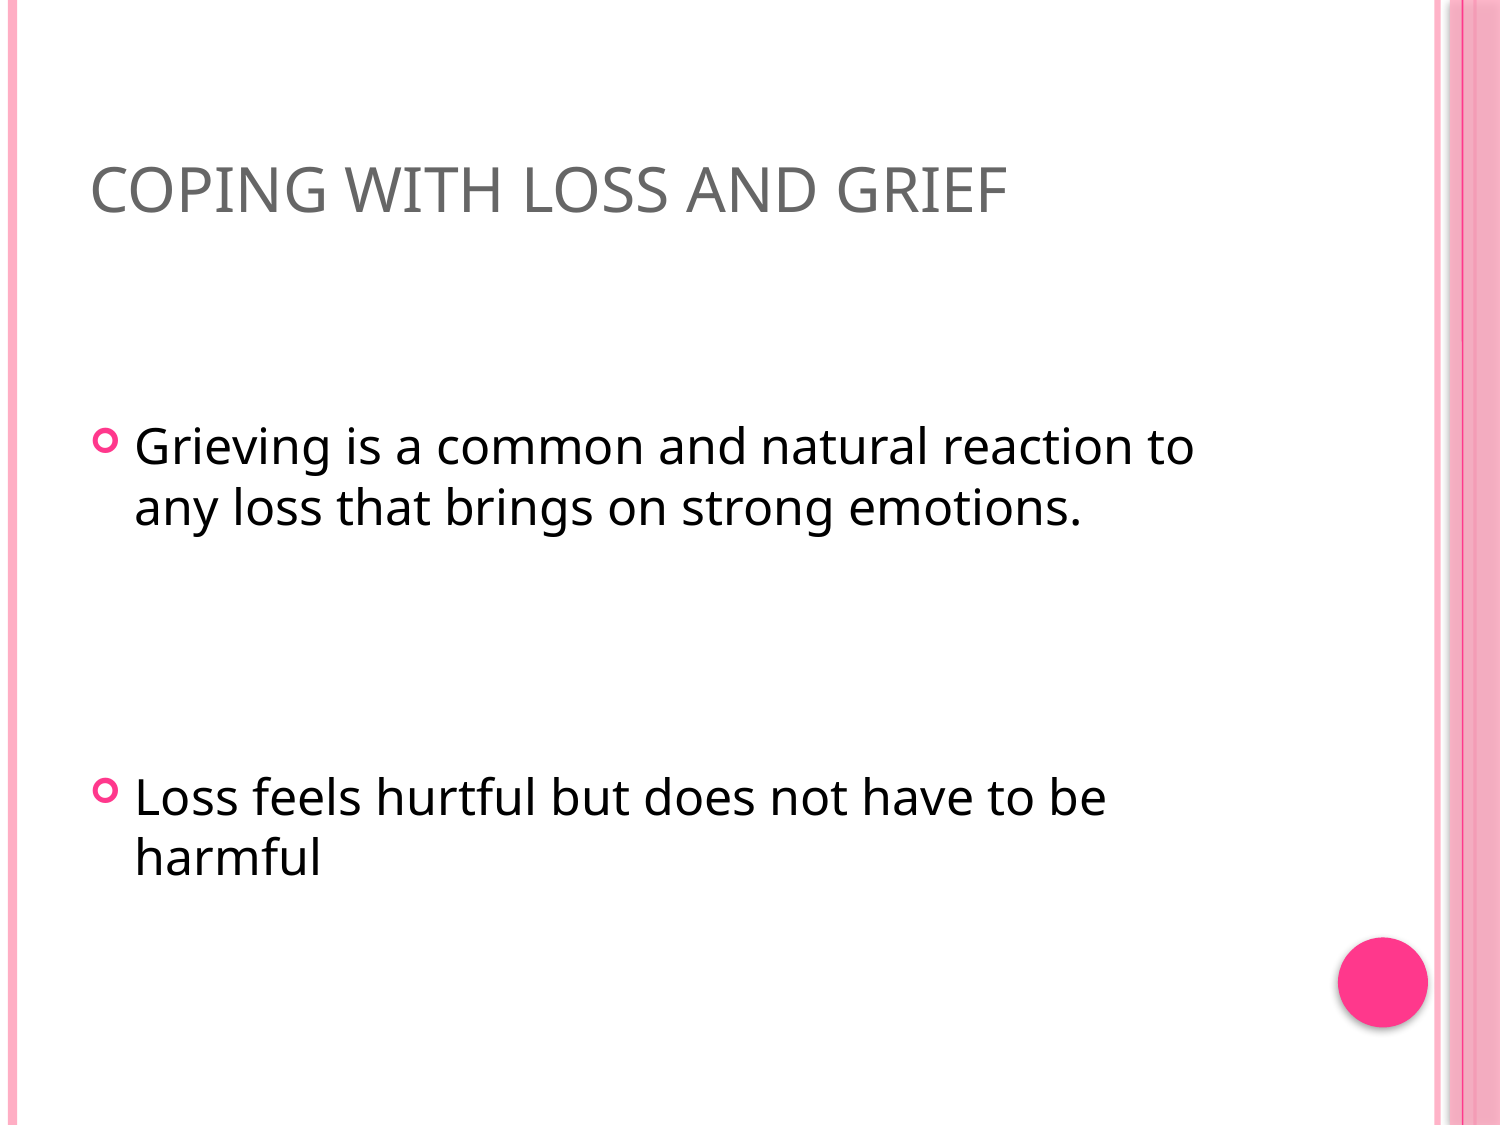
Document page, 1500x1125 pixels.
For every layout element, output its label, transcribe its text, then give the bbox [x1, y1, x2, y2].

list Grieving is a common and natural reaction to any loss that brings on strong emotions. Loss feels hurtful but does not have to be harmful [75, 262, 1300, 1062]
title Coping with loss and grief [75, 45, 1300, 233]
